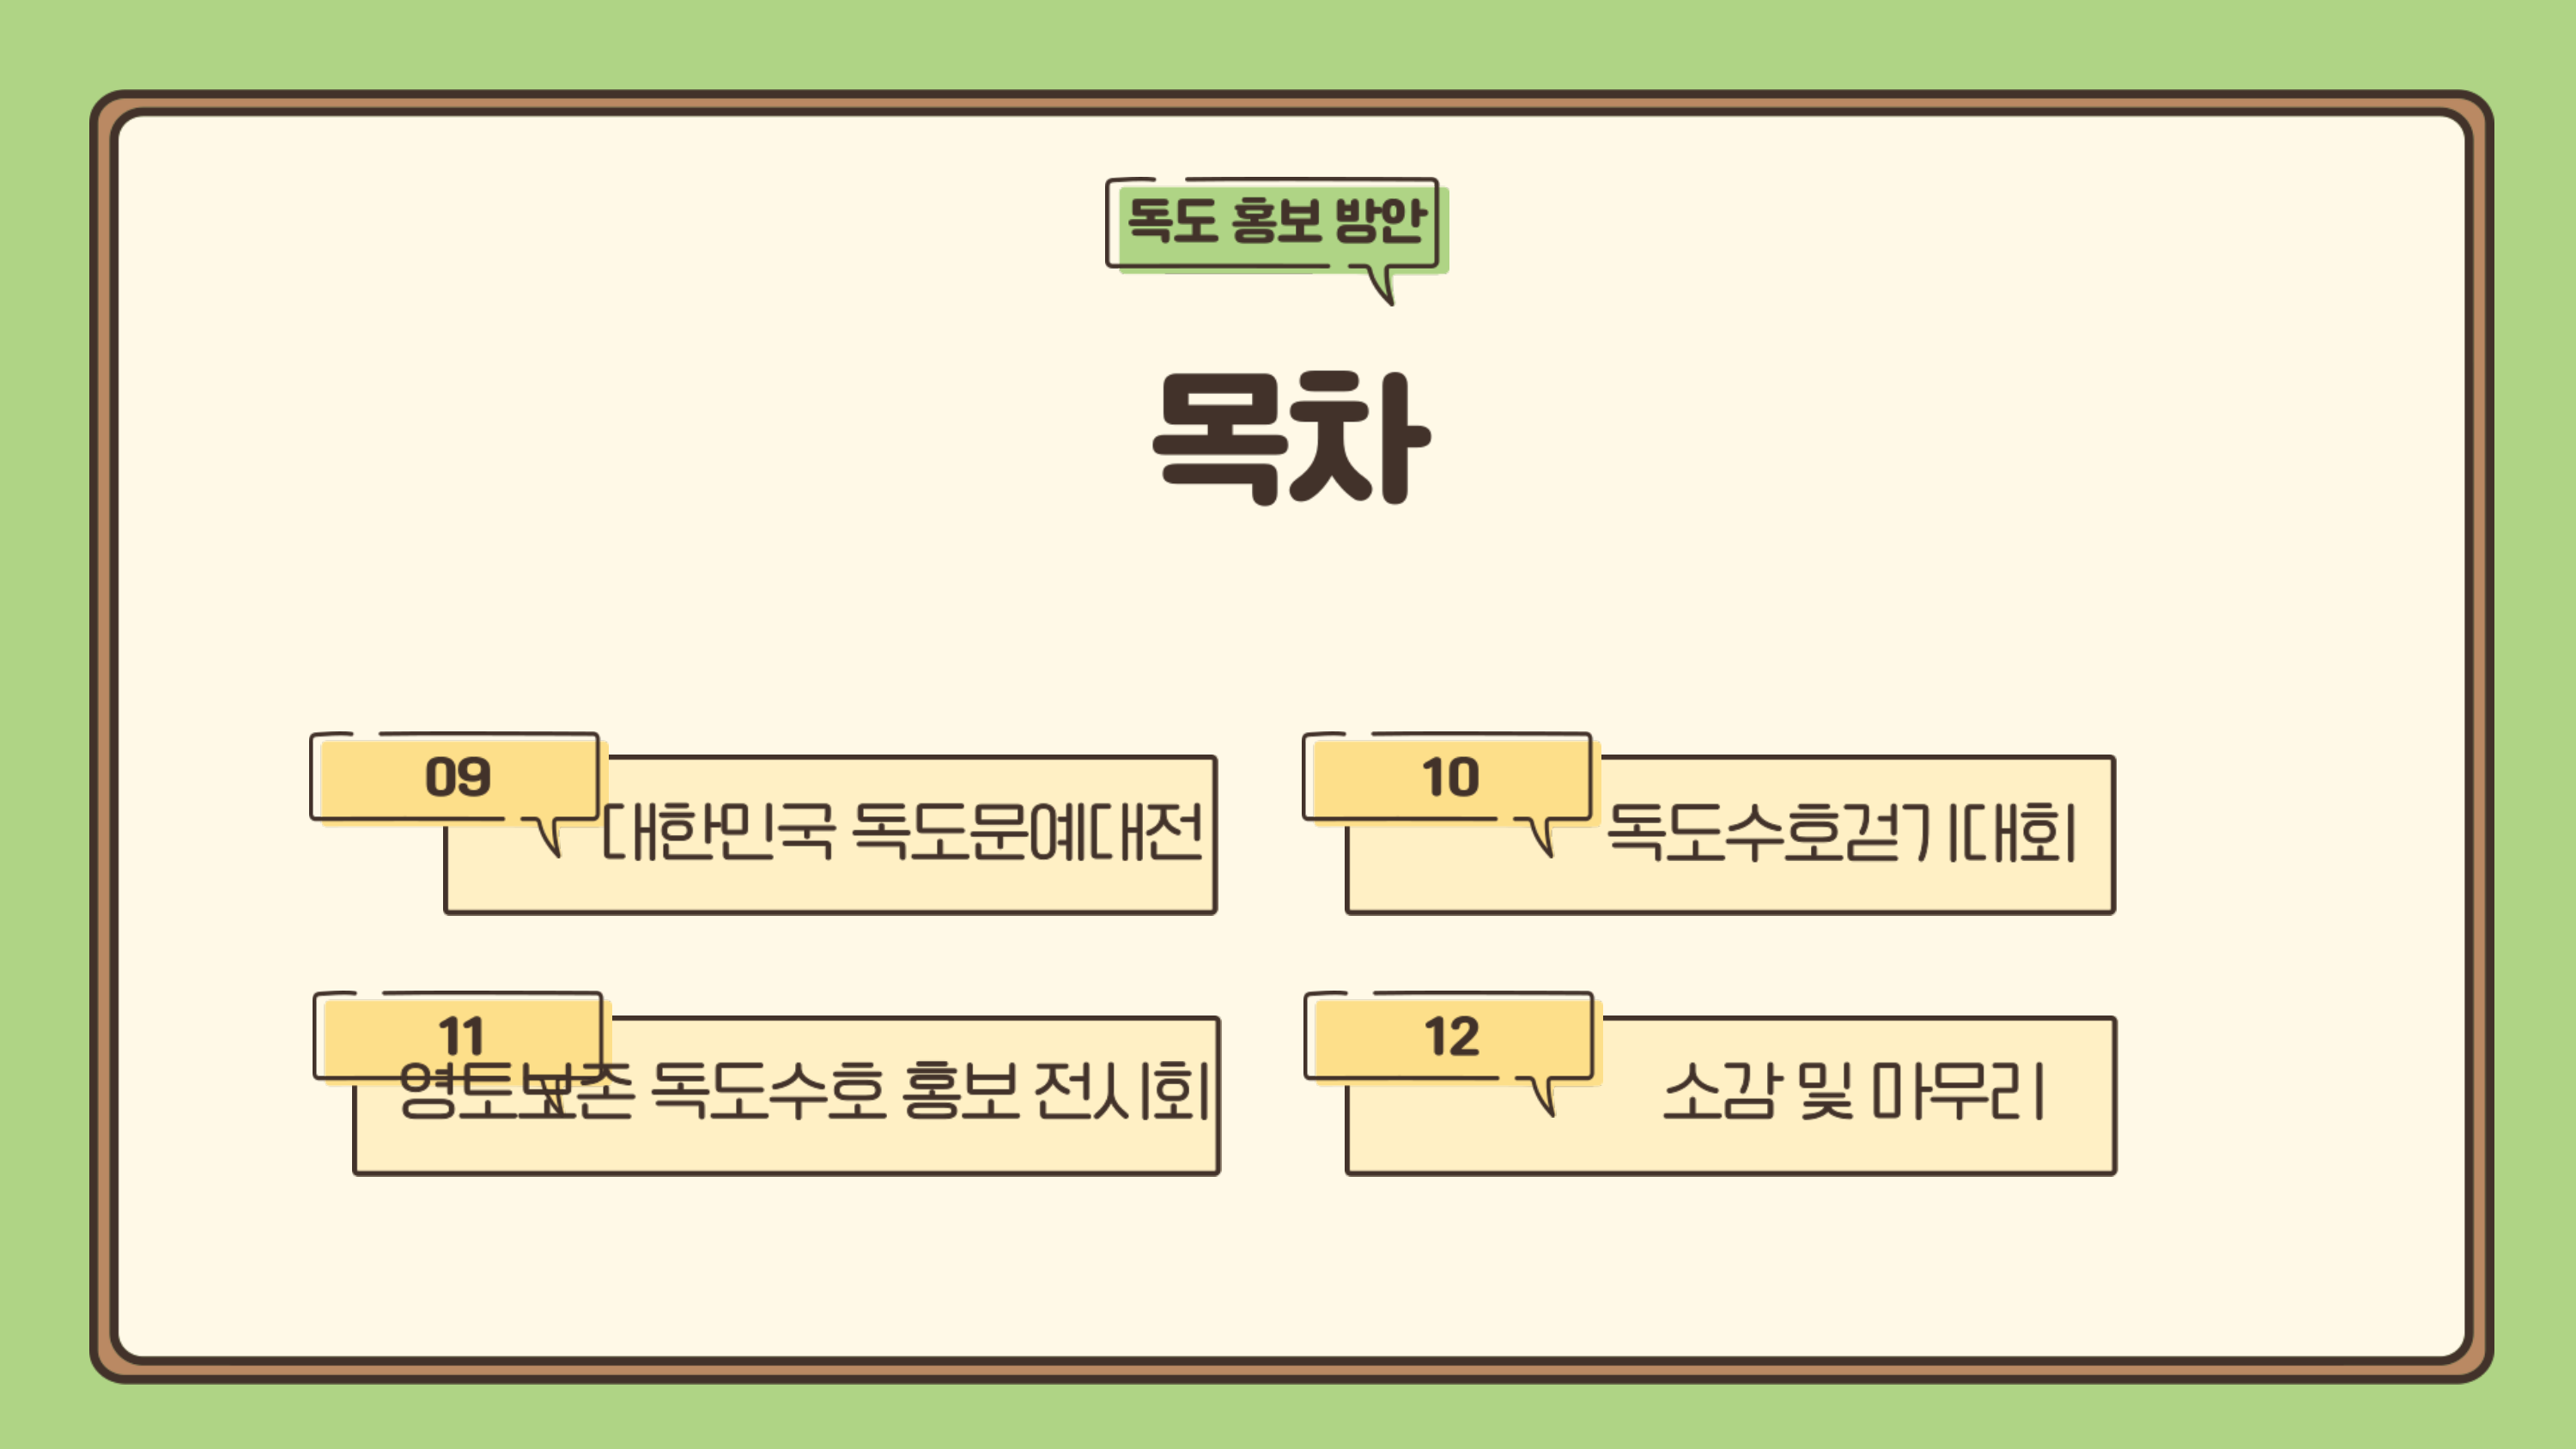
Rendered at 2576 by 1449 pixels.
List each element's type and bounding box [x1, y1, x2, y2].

picture [0, 88, 2494, 1385]
